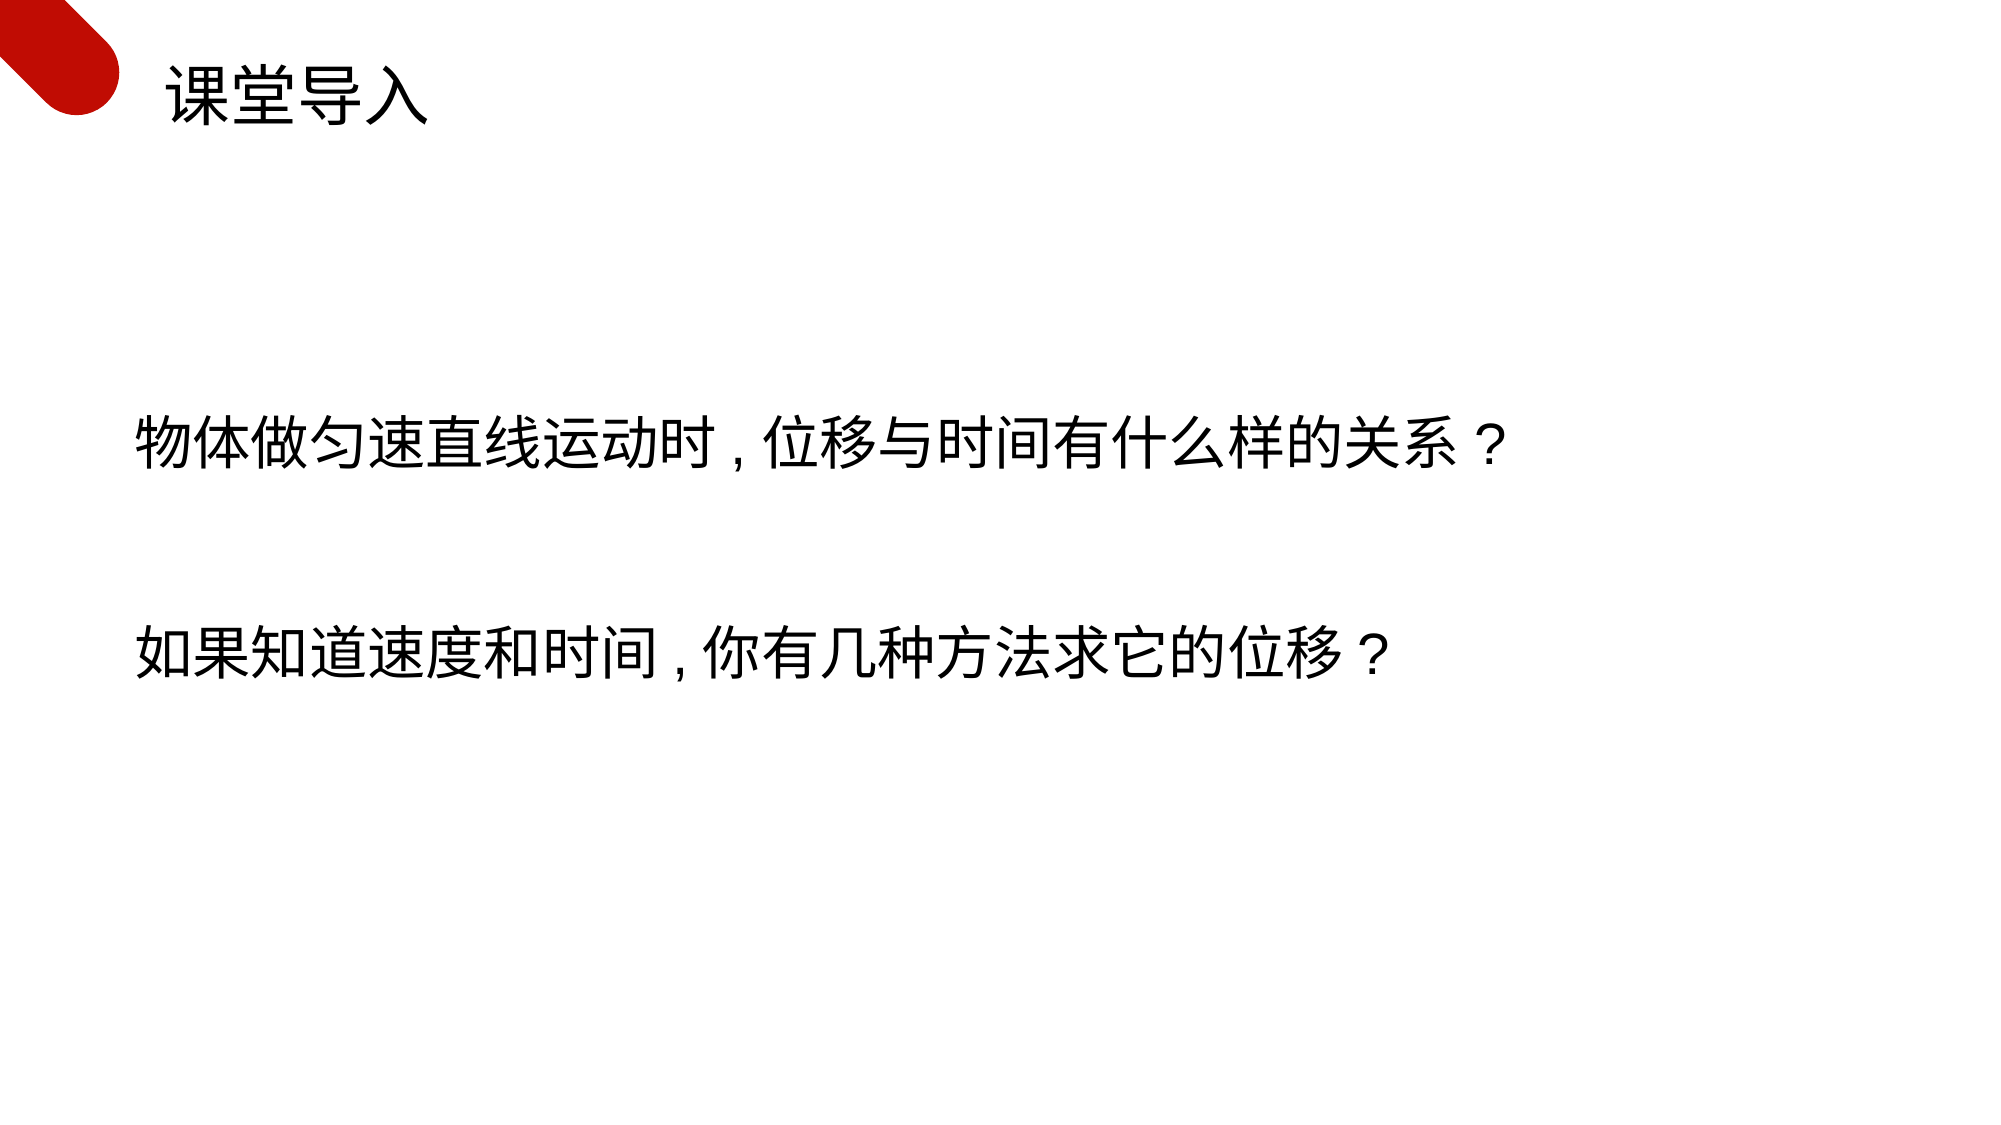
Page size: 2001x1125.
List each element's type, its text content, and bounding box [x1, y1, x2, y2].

text_box 课堂导入 [148, 45, 446, 141]
text_box 物体做匀速直线运动时,位移与时间有什么样的关系? 如果知道速度和时间,你有几种方法求它的位移? [124, 256, 2000, 906]
